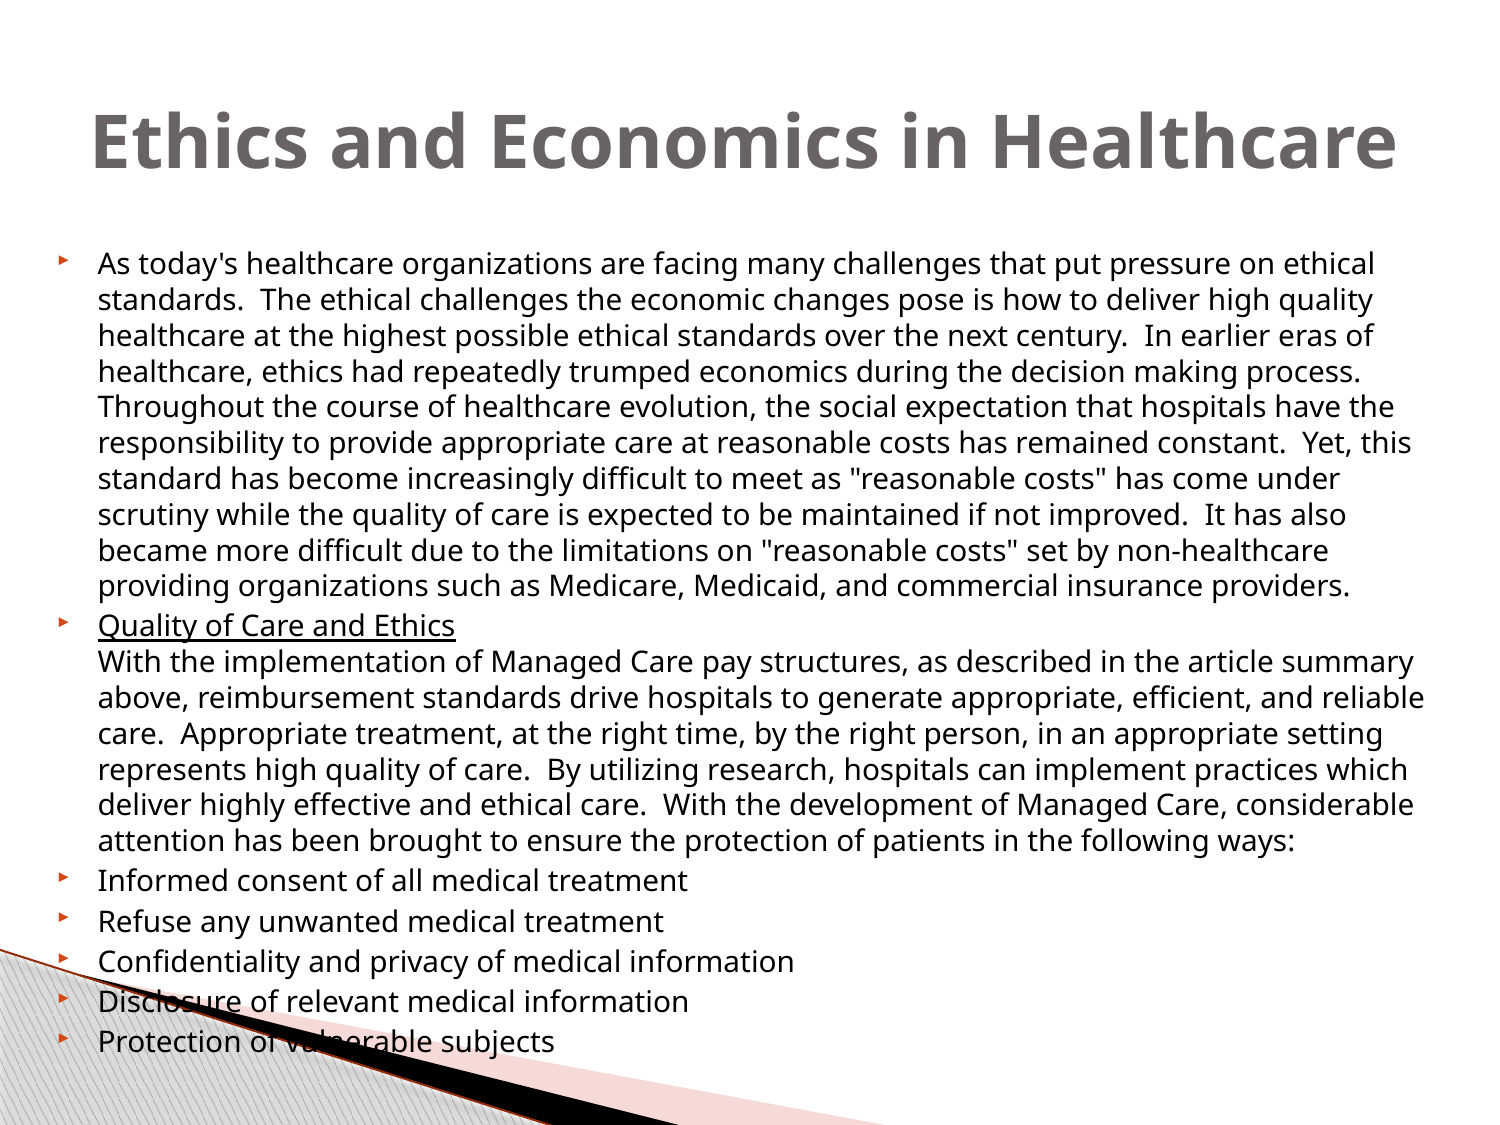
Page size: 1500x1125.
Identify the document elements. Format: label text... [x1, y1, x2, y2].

list As today's healthcare organizations are facing many challenges that put pressure on ethical standards. The ethical challenges the economic changes pose is how to deliver high quality healthcare at the highest possible ethical standards over the next century. In earlier eras of healthcare, ethics had repeatedly trumped economics during the decision making process. Throughout the course of healthcare evolution, the social expectation that hospitals have the responsibility to provide appropriate care at reasonable costs has remained constant. Yet, this standard has become increasingly difficult to meet as "reasonable costs" has come under scrutiny while the quality of care is expected to be maintained if not improved. It has also became more difficult due to the limitations on "reasonable costs" set by non-healthcare providing organizations such as Medicare, Medicaid, and commercial insurance providers. Quality of Care and Ethics With the implementation of Managed Care pay structures, as described in the article summary above, reimbursement standards drive hospitals to generate appropriate, efficient, and reliable care. Appropriate treatment, at the right time, by the right person, in an appropriate setting represents high quality of care. By utilizing research, hospitals can implement practices which deliver highly effective and ethical care. With the development of Managed Care, considerable attention has been brought to ensure the protection of patients in the following ways: Informed consent of all medical treatment Refuse any unwanted medical treatment Confidentiality and privacy of medical information Disclosure of relevant medical information Protection of vulnerable subjects [24, 237, 1463, 1075]
title Ethics and Economics in Healthcare [75, 45, 1425, 233]
